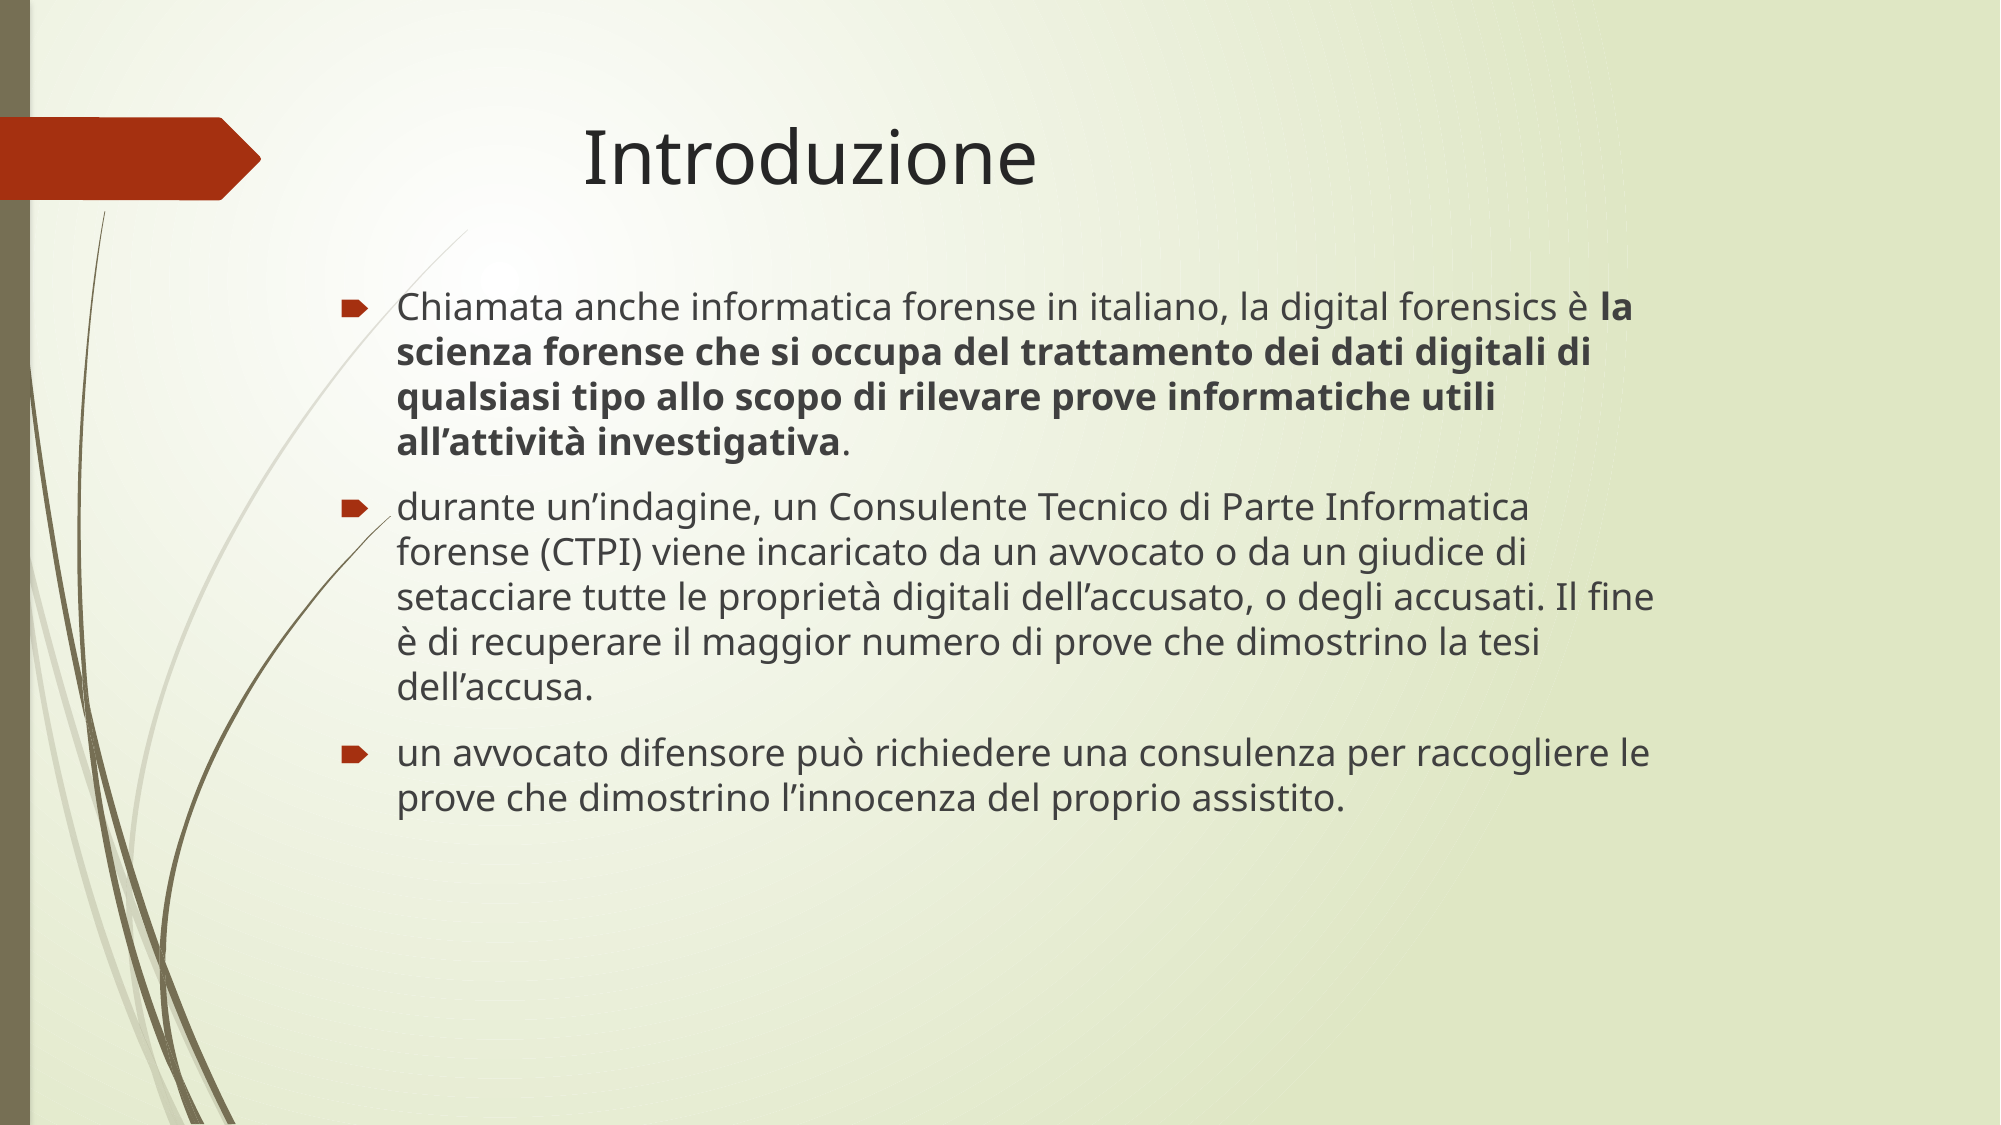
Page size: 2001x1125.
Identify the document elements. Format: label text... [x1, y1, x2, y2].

list Chiamata anche informatica forense in italiano, la digital forensics è la scienza forense che si occupa del trattamento dei dati digitali di qualsiasi tipo allo scopo di rilevare prove informatiche utili all’attività investigativa. durante un’indagine, un Consulente Tecnico di Parte Informatica forense (CTPI) viene incaricato da un avvocato o da un giudice di setacciare tutte le proprietà digitali dell’accusato, o degli accusati. Il fine è di recuperare il maggior numero di prove che dimostrino la tesi dell’accusa. un avvocato difensore può richiedere una consulenza per raccogliere le prove che dimostrino l’innocenza del proprio assistito. [324, 275, 1688, 1025]
title Introduzione [568, 102, 1650, 275]
